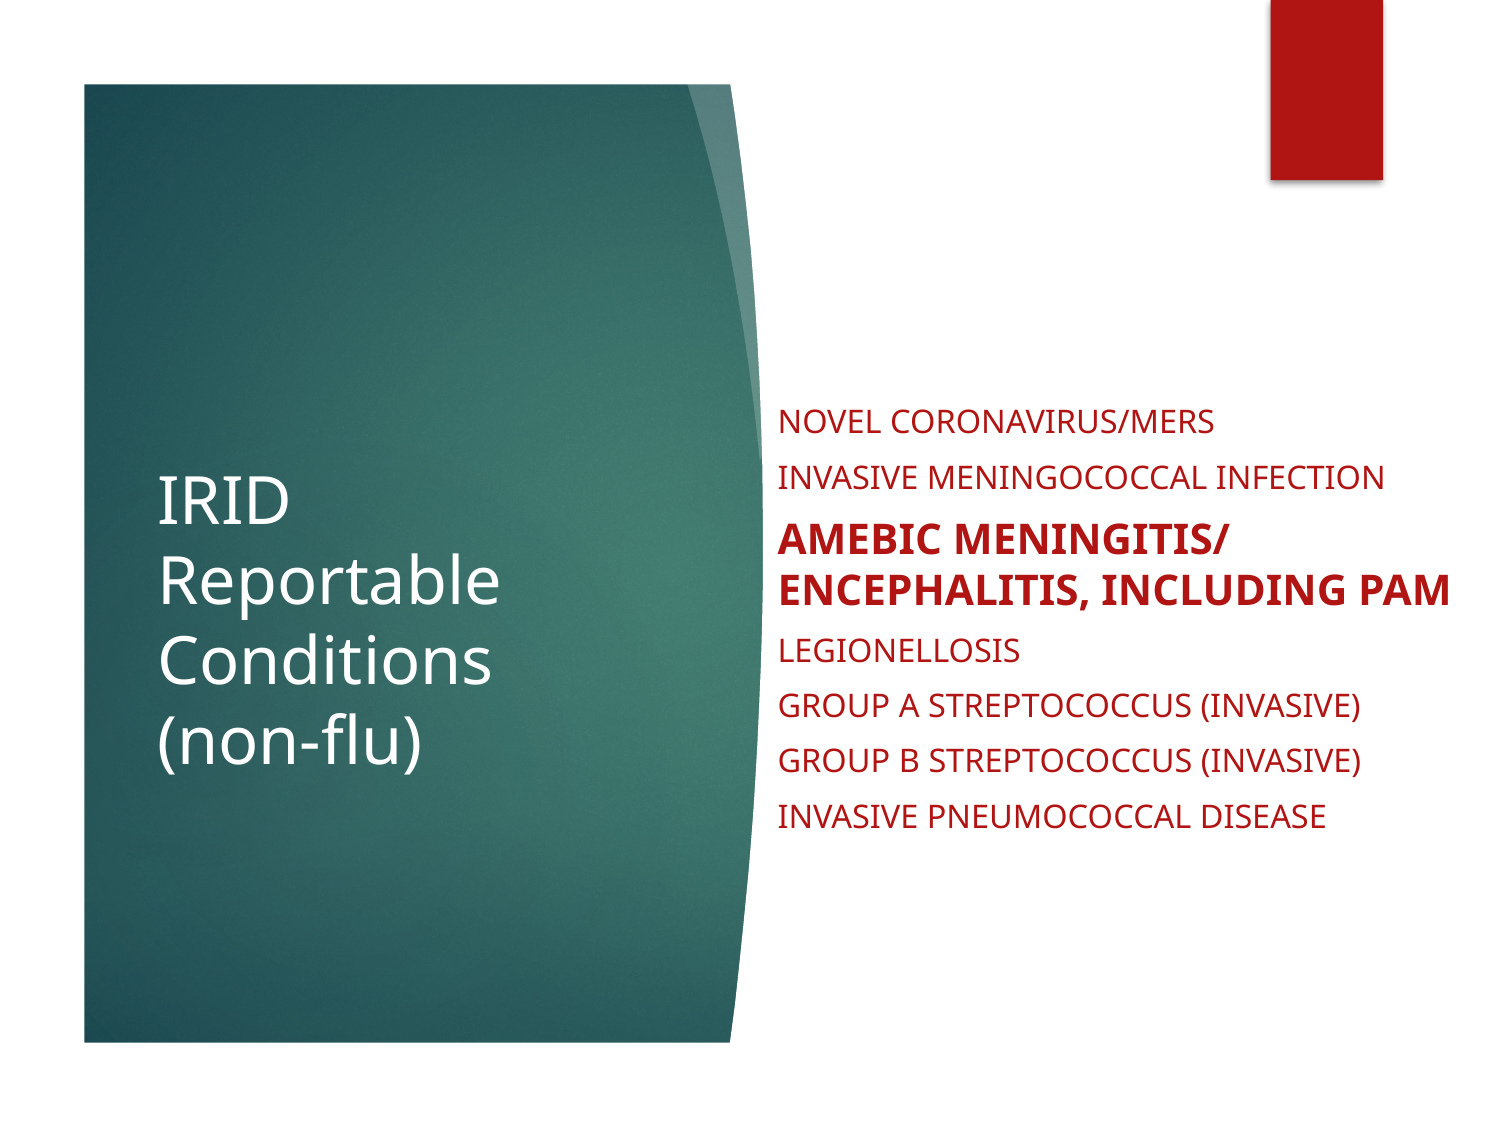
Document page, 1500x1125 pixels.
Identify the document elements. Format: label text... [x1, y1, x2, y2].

title IRID Reportable Conditions (non-flu) [142, 370, 651, 866]
list Novel coronavirus/MERS Invasive meningococcal infection Amebic meningitis/ encephalitis, including PAM Legionellosis Group A Streptococcus (invasive) Group B Streptococcus (invasive) Invasive pneumococcal disease [762, 370, 1475, 866]
